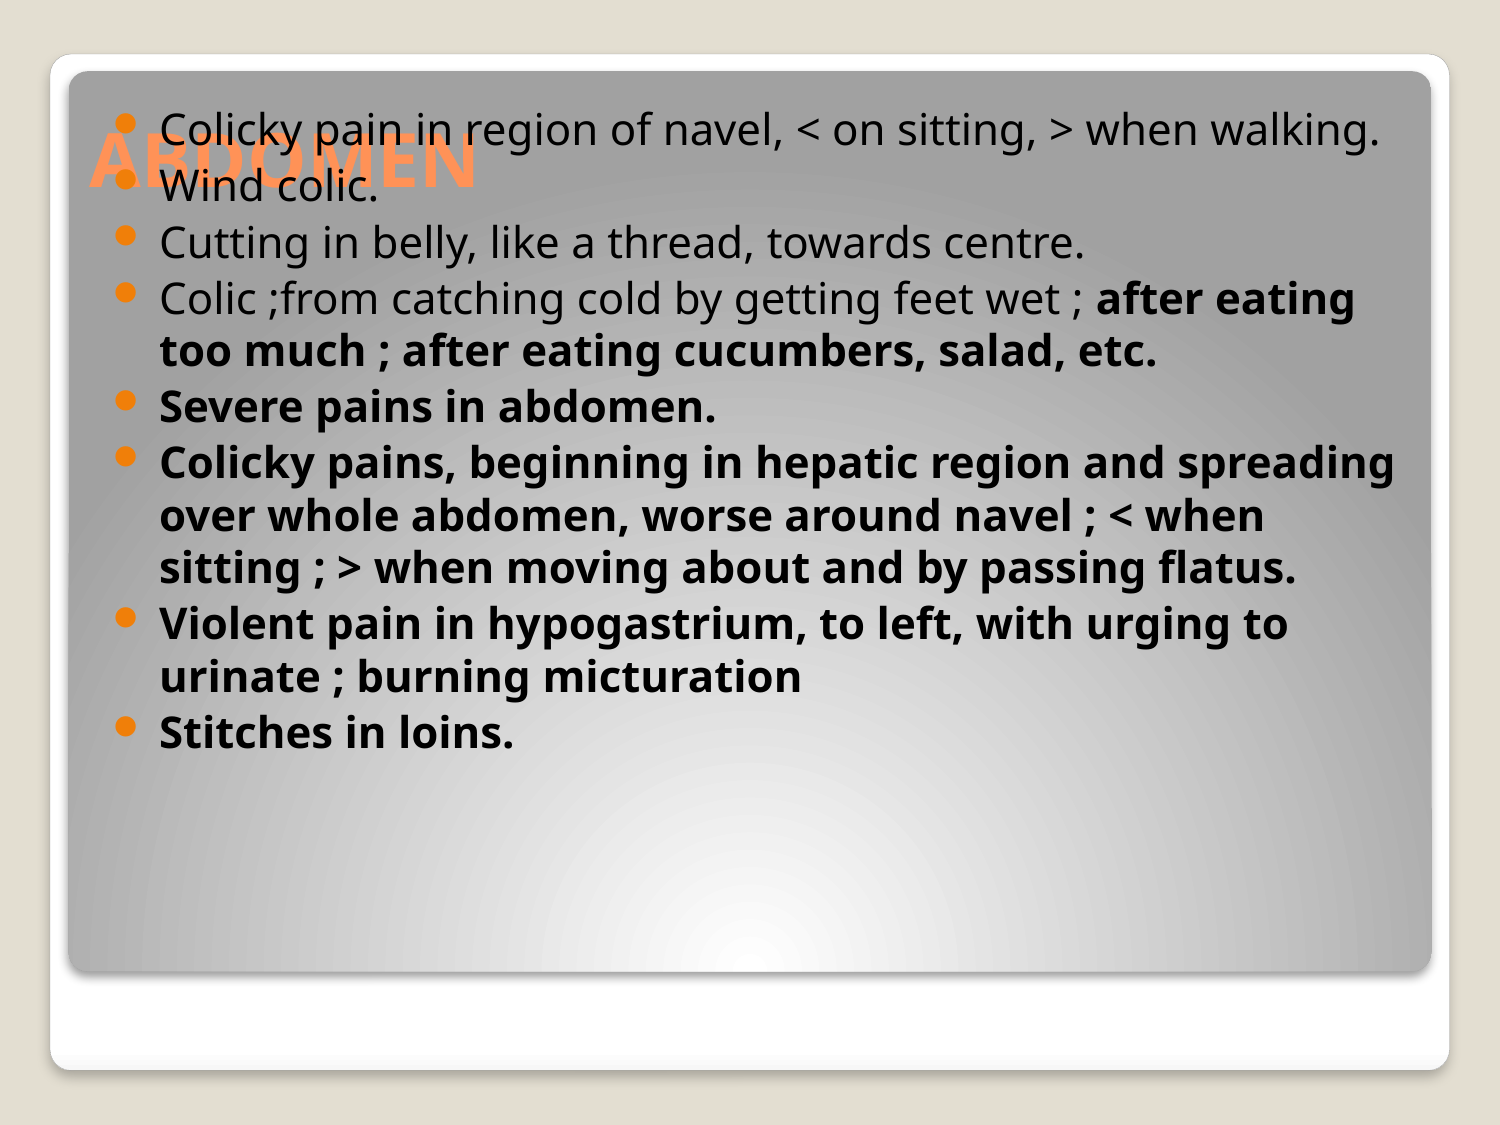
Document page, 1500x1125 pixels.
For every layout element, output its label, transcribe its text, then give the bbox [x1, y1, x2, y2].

list Colicky pain in region of navel, < on sitting, > when walking. Wind colic. Cutting in belly, like a thread, towards centre. Colic ;from catching cold by getting feet wet ; after eating too much ; after eating cucumbers, salad, etc. Severe pains in abdomen. Colicky pains, beginning in hepatic region and spreading over whole abdomen, worse around navel ; < when sitting ; > when moving about and by passing flatus. Violent pain in hypogastrium, to left, with urging to urinate ; burning micturation Stitches in loins. [82, 86, 1425, 774]
title ABDOMEN [75, 37, 1418, 210]
